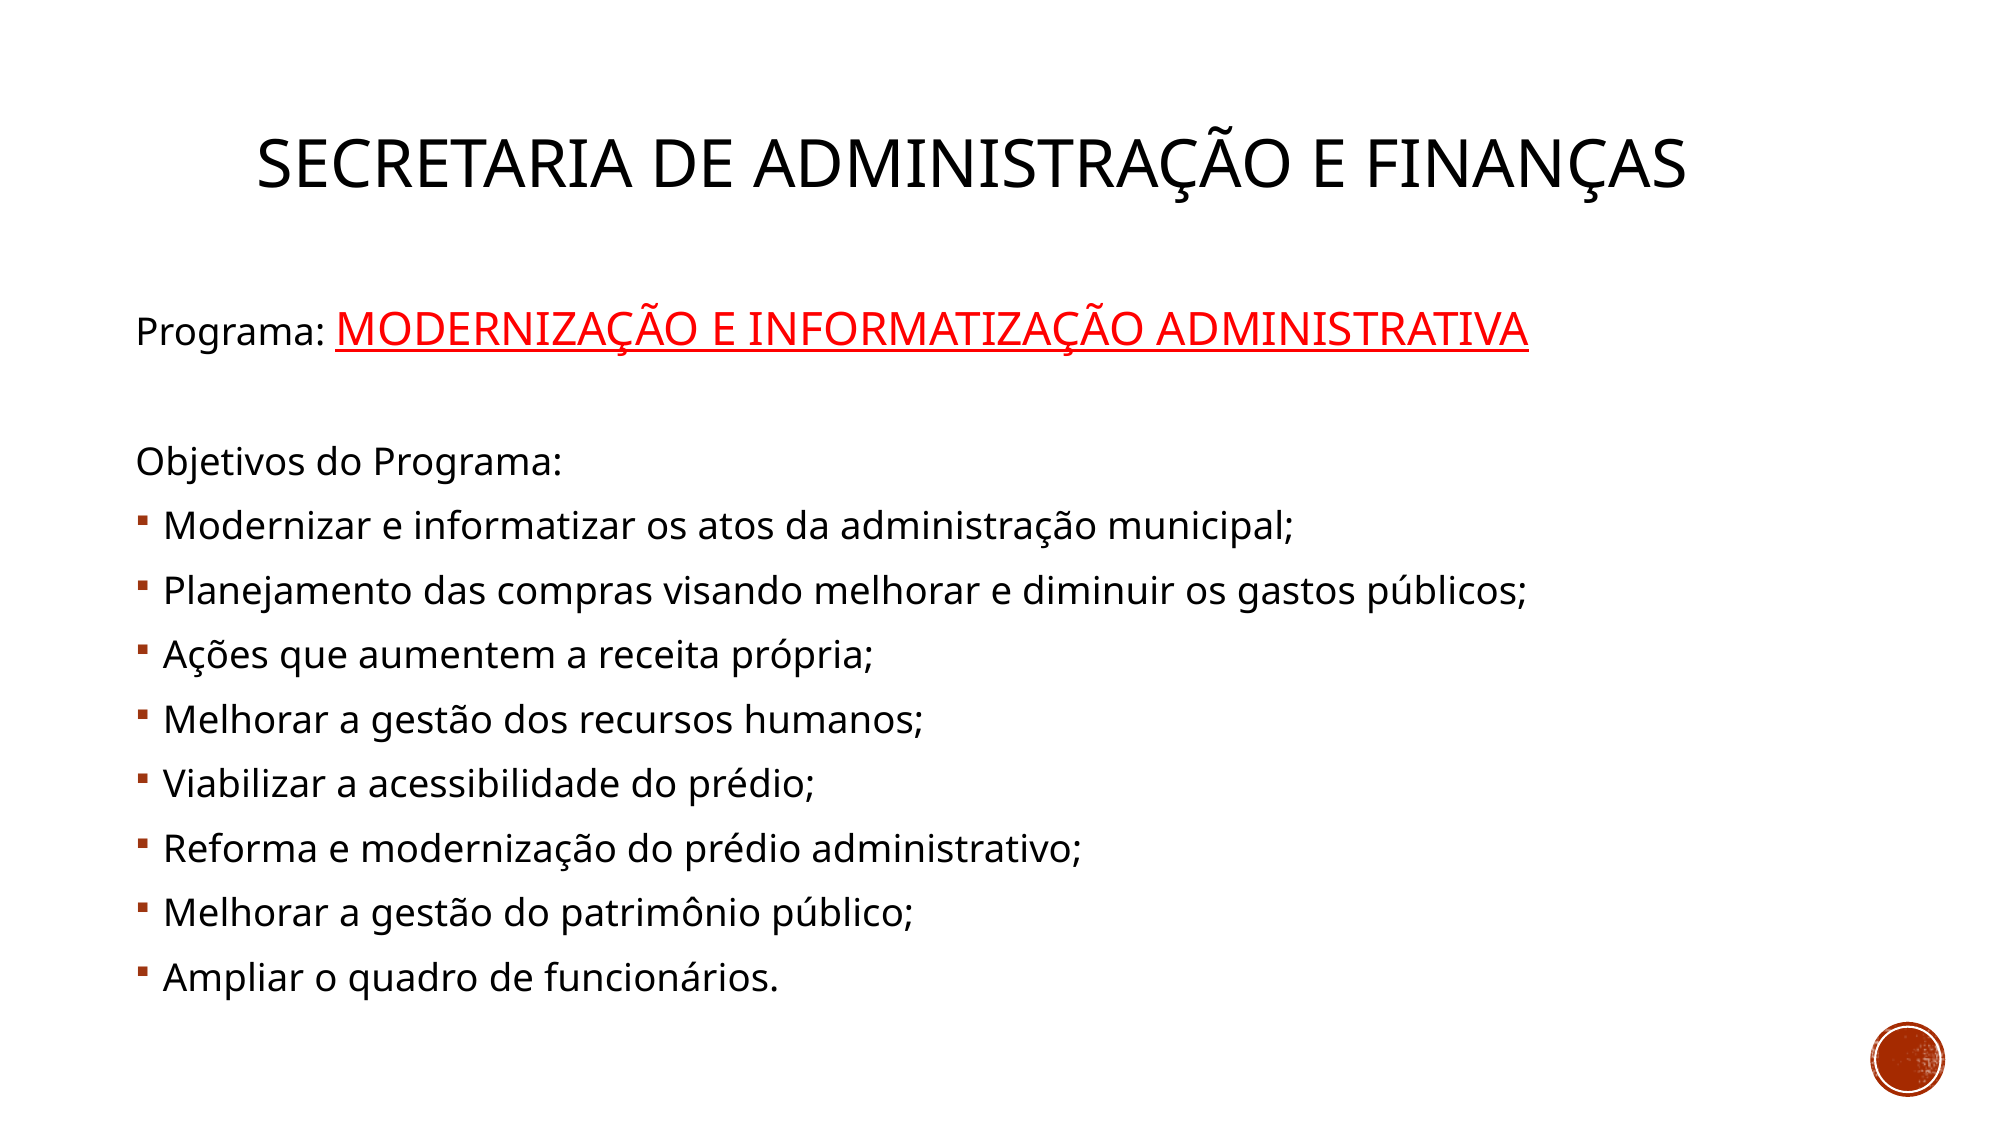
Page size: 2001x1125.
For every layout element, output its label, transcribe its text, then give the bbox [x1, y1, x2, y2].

list Programa: MODERNIZAÇÃO E INFORMATIZAÇÃO ADMINISTRATIVA Objetivos do Programa: Modernizar e informatizar os atos da administração municipal; Planejamento das compras visando melhorar e diminuir os gastos públicos; Ações que aumentem a receita própria; Melhorar a gestão dos recursos humanos; Viabilizar a acessibilidade do prédio; Reforma e modernização do prédio administrativo; Melhorar a gestão do patrimônio público; Ampliar o quadro de funcionários. [120, 297, 1826, 1013]
title SECRETARIA DE ADMINISTRAÇÃO E FINANÇAS [147, 33, 1798, 297]
